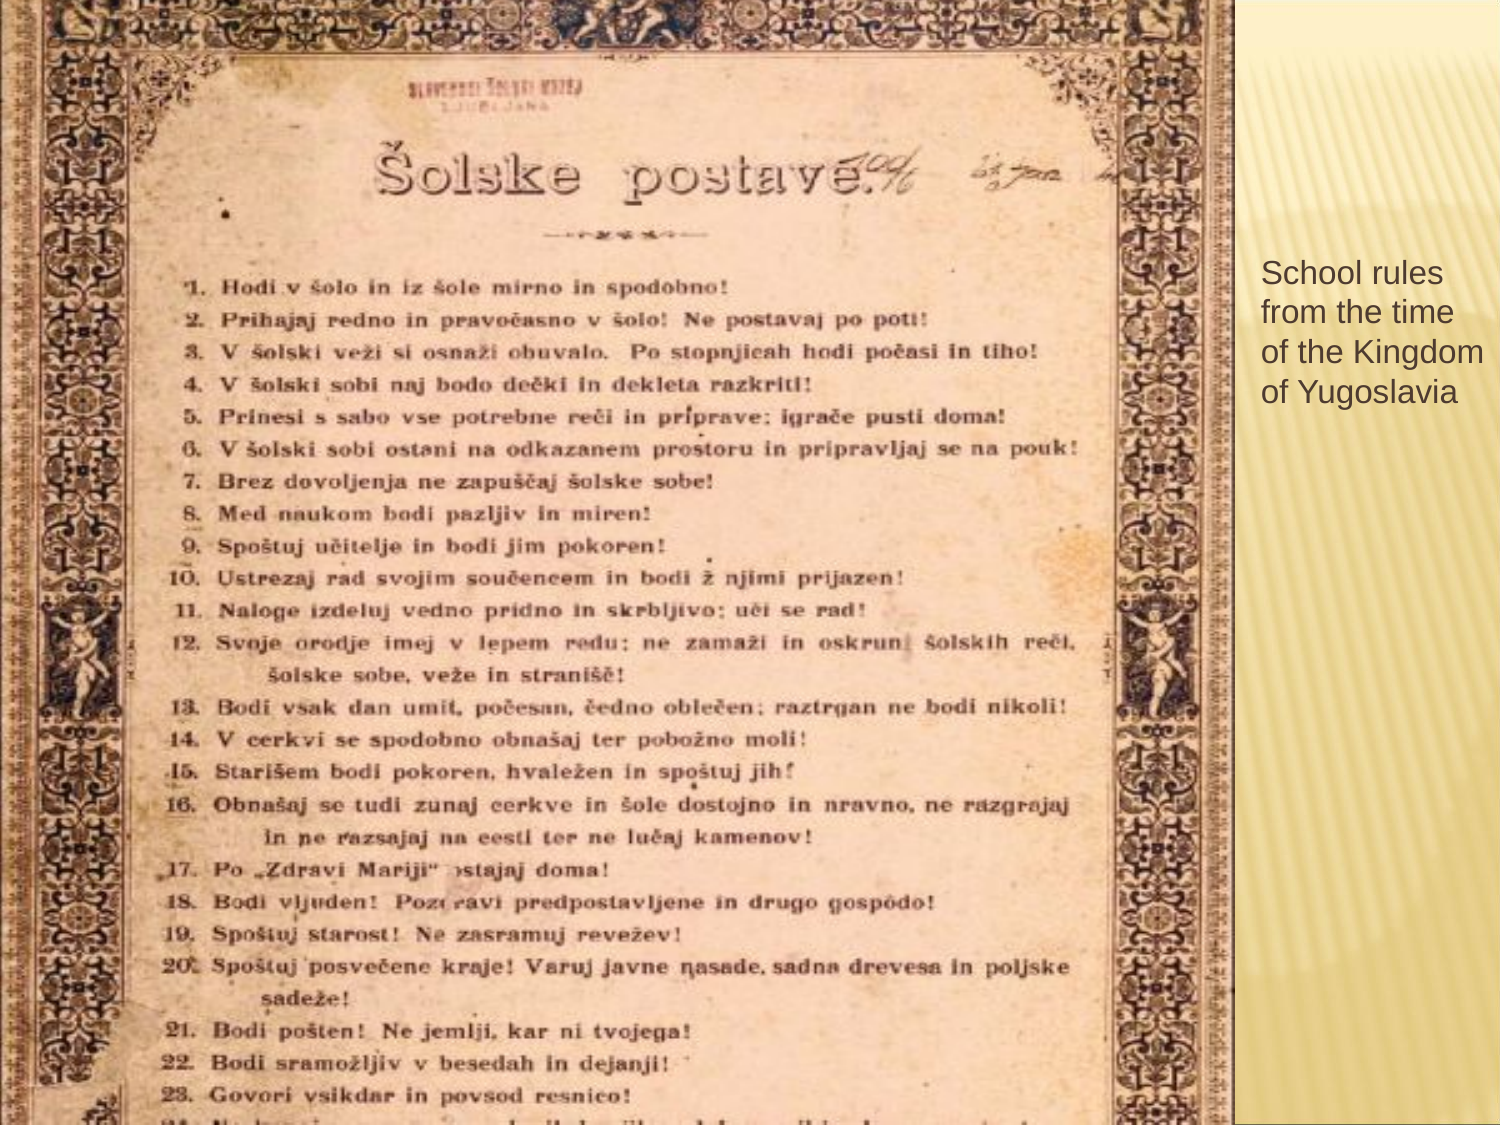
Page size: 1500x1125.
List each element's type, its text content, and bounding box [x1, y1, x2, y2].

text_box School rules from the time of the Kingdom of Yugoslavia [1246, 243, 1500, 458]
picture [1236, 0, 1500, 1125]
picture [0, 0, 1235, 1125]
